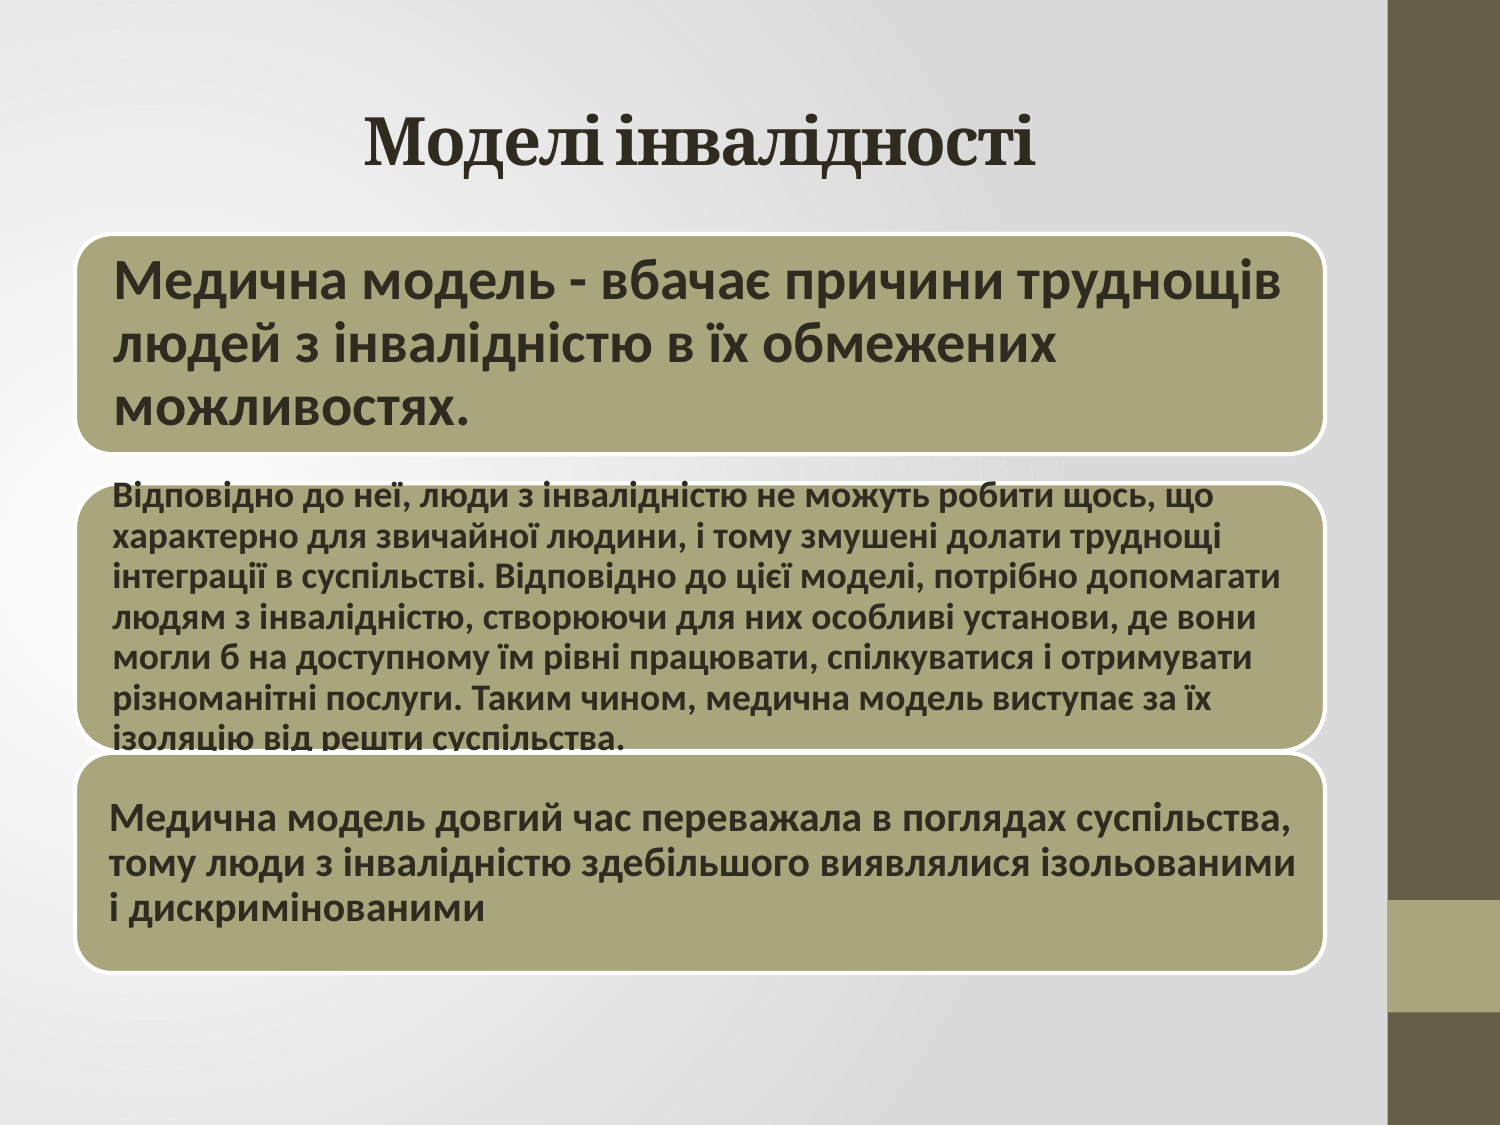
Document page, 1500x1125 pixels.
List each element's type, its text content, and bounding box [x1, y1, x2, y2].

title Моделі інвалідності [75, 45, 1325, 179]
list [74, 183, 1326, 1051]
